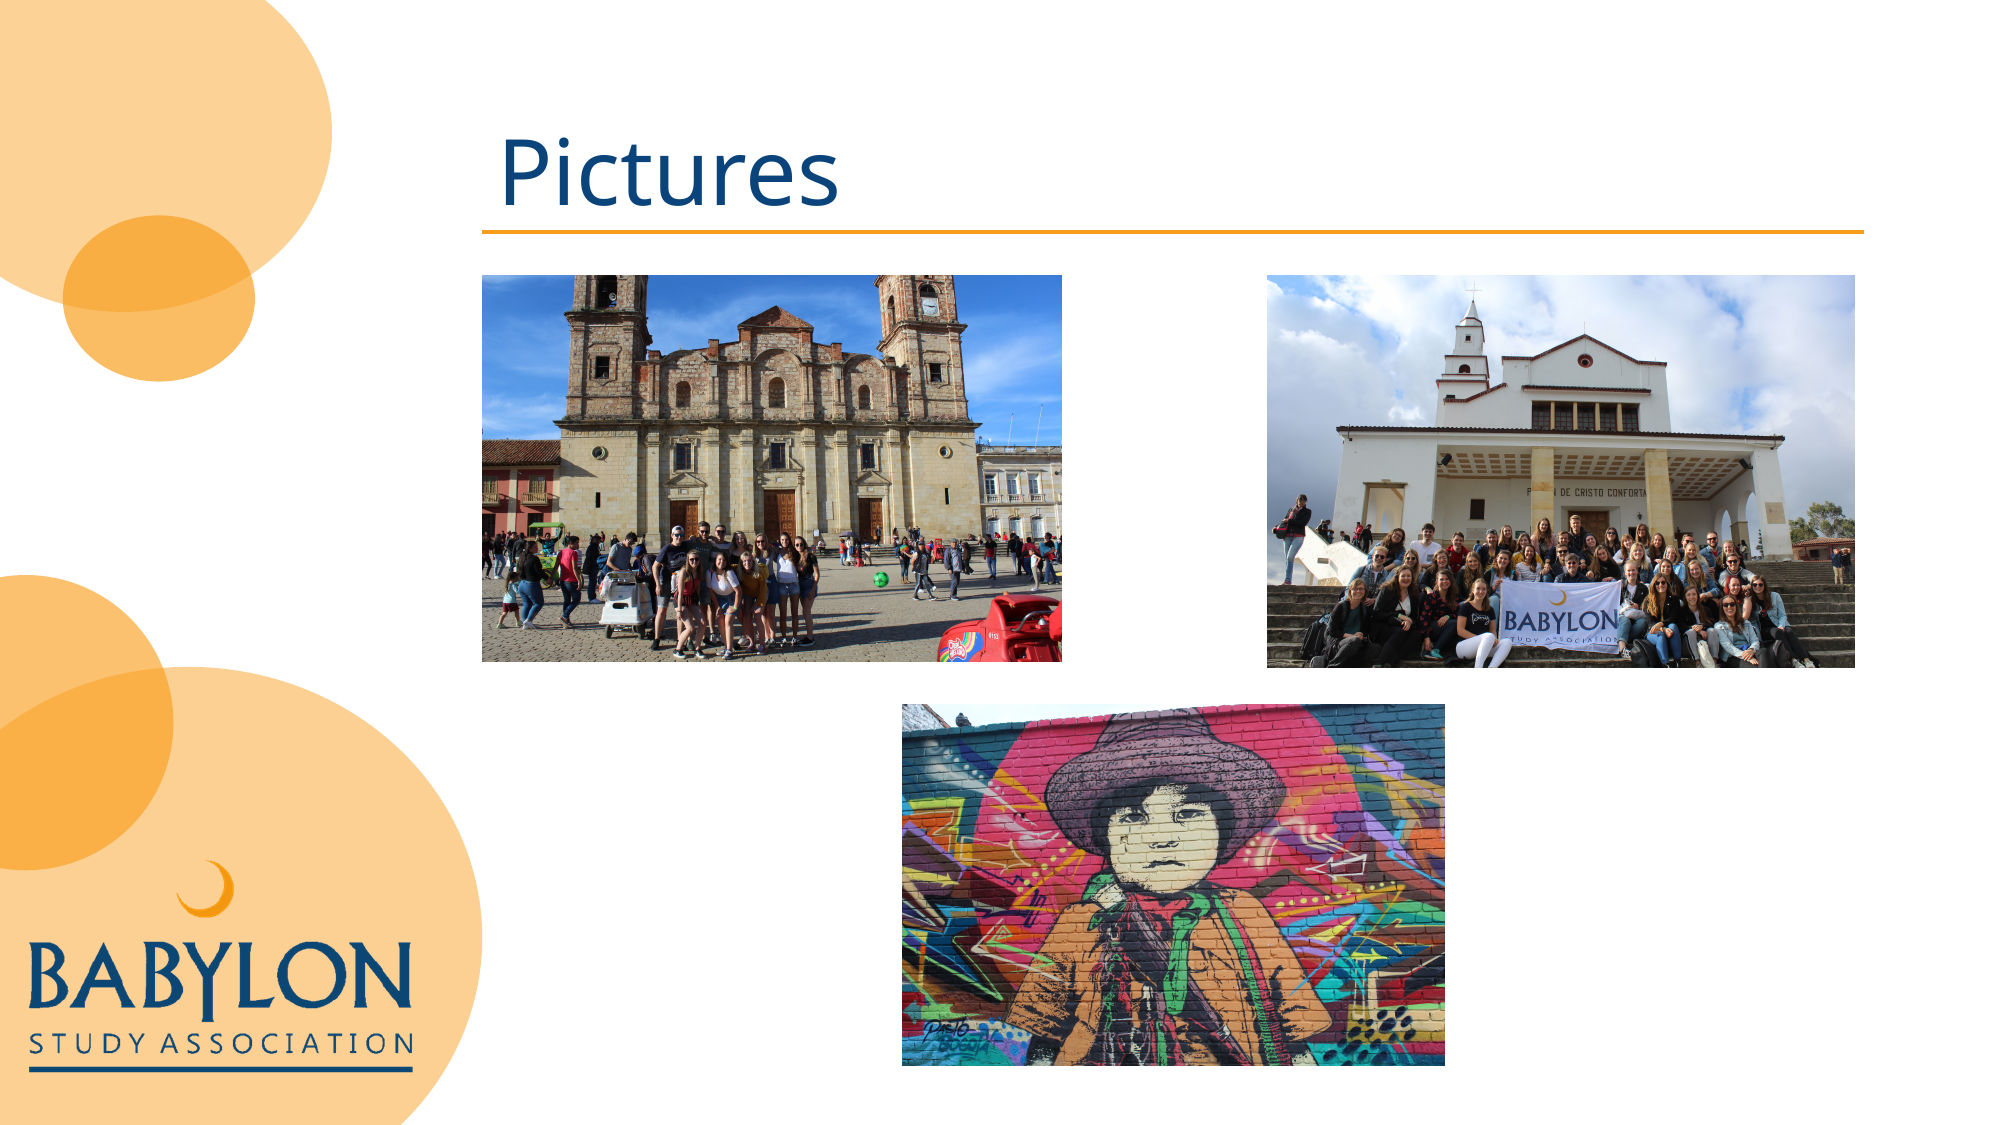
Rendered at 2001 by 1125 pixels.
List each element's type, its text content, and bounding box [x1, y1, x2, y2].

picture [482, 275, 1062, 662]
picture [1267, 275, 1855, 668]
text_box [61, 214, 257, 383]
text_box Pictures [482, 106, 1864, 230]
text_box [0, 0, 334, 305]
picture [25, 848, 415, 1076]
text_box [0, 573, 164, 727]
picture [901, 704, 1445, 1066]
text_box [0, 665, 484, 1125]
